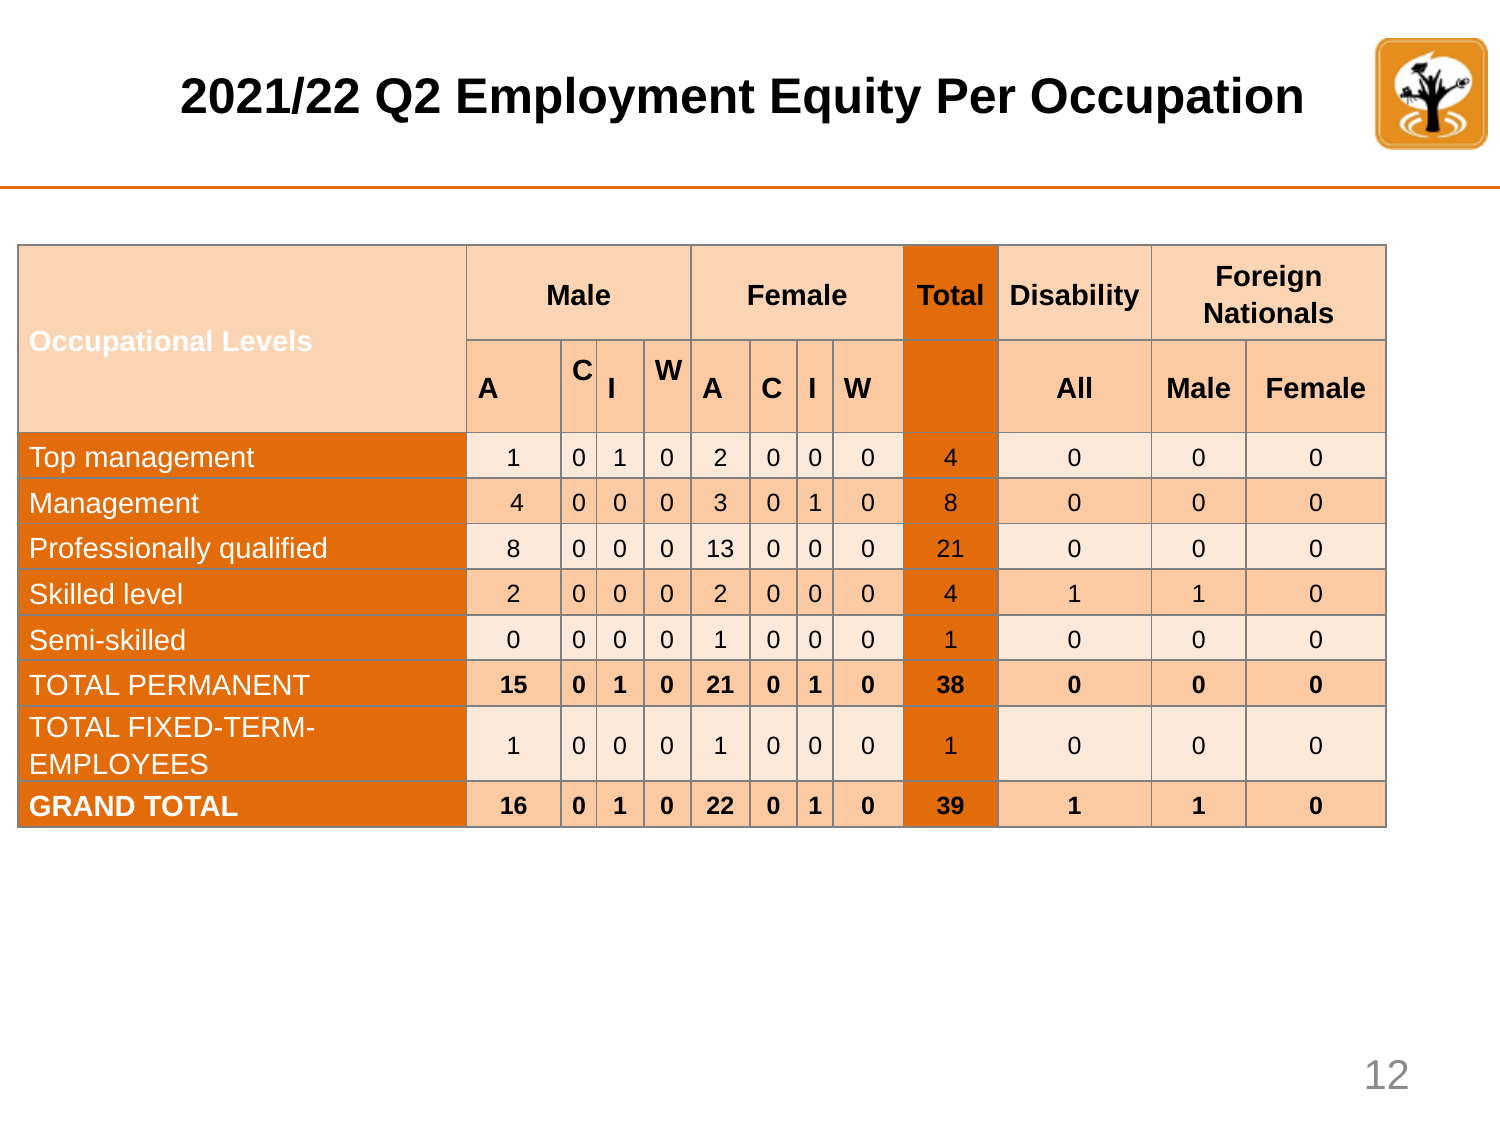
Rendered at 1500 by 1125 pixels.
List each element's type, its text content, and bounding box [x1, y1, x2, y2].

table_cell 0 [1152, 433, 1245, 477]
table_cell 0 [562, 479, 596, 523]
table_cell 0 [834, 433, 903, 477]
table_cell 0 [645, 433, 690, 477]
table_cell 0 [834, 616, 903, 659]
table_cell 0 [645, 479, 690, 523]
table_cell Professionally qualified [19, 524, 466, 568]
table_cell 0 [562, 707, 596, 780]
table_cell 1 [904, 616, 997, 659]
table_cell 2 [692, 570, 749, 614]
table_cell 0 [999, 661, 1151, 705]
table_cell 21 [692, 661, 749, 705]
table_cell All [999, 341, 1151, 432]
table_cell 0 [645, 782, 690, 826]
table_cell 0 [999, 616, 1151, 659]
table_header Total [904, 246, 997, 339]
table_cell Male [1152, 341, 1245, 432]
table_cell 4 [904, 433, 997, 477]
table_cell 0 [1247, 782, 1385, 826]
table_cell 0 [597, 479, 643, 523]
table_cell 1 [798, 661, 832, 705]
table_cell 0 [645, 616, 690, 659]
table_cell 0 [562, 661, 596, 705]
table_cell 1 [597, 433, 643, 477]
table_cell [904, 341, 997, 432]
table_cell 0 [1152, 616, 1245, 659]
table_cell A [692, 341, 749, 432]
table_cell 0 [834, 570, 903, 614]
table_cell 0 [751, 707, 796, 780]
picture [1426, 38, 1488, 150]
table_cell 0 [1152, 707, 1245, 780]
table_cell C [751, 341, 796, 432]
table_cell 0 [1152, 524, 1245, 568]
table_cell 0 [834, 661, 903, 705]
table_cell 1 [597, 661, 643, 705]
table_cell 0 [999, 524, 1151, 568]
slide_number 12 [1074, 1042, 1425, 1103]
table_cell I [597, 341, 643, 432]
table_cell 13 [692, 524, 749, 568]
table_cell Skilled level [19, 570, 466, 614]
table_cell 8 [467, 524, 560, 568]
table_cell 0 [597, 707, 643, 780]
table_cell 0 [597, 570, 643, 614]
table_header Female [692, 246, 903, 339]
table_cell 1 [999, 782, 1151, 826]
table_cell 0 [645, 661, 690, 705]
table_cell 0 [1247, 524, 1385, 568]
table_cell 0 [562, 782, 596, 826]
table_cell 21 [904, 524, 997, 568]
table_cell C [562, 341, 596, 432]
table_cell Management [19, 479, 466, 523]
table_cell 0 [1152, 661, 1245, 705]
table_cell 0 [751, 570, 796, 614]
table_cell 1 [467, 707, 560, 780]
table_cell 1 [1152, 782, 1245, 826]
table_cell TOTAL FIXED-TERM-EMPLOYEES [19, 707, 466, 780]
table_cell A [467, 341, 560, 432]
table_cell 0 [645, 570, 690, 614]
table_cell 16 [467, 782, 560, 826]
table_header Occupational Levels [19, 246, 466, 432]
table_cell 0 [645, 524, 690, 568]
table_cell 15 [467, 661, 560, 705]
table_cell 0 [751, 616, 796, 659]
table_cell 0 [999, 433, 1151, 477]
table_cell 0 [834, 707, 903, 780]
table_cell 2 [692, 433, 749, 477]
table_cell 39 [904, 782, 997, 826]
table_header Disability [999, 246, 1151, 339]
title 2021/22 Q2 Employment Equity Per Occupation [74, 0, 1426, 188]
table_cell 8 [904, 479, 997, 523]
table_cell I [798, 341, 832, 432]
table_cell Top management [19, 433, 466, 477]
table_cell 0 [1247, 479, 1385, 523]
table_cell 0 [1247, 616, 1385, 659]
table_cell 1 [467, 433, 560, 477]
table_cell 0 [751, 524, 796, 568]
table_cell 0 [751, 782, 796, 826]
table_cell 0 [562, 616, 596, 659]
table_cell Semi-skilled [19, 616, 466, 659]
table_cell 0 [834, 782, 903, 826]
table_header Male [467, 246, 690, 339]
table_cell 1 [798, 479, 832, 523]
table_cell 0 [1247, 433, 1385, 477]
table_cell 0 [834, 524, 903, 568]
table_cell Female [1247, 341, 1385, 432]
table_header Foreign Nationals [1152, 246, 1385, 339]
table_cell W [645, 341, 690, 432]
table_cell 0 [999, 479, 1151, 523]
table_cell 0 [751, 479, 796, 523]
table_cell 0 [1247, 661, 1385, 705]
table_cell 1 [798, 782, 832, 826]
table_cell 0 [562, 433, 596, 477]
table_cell 0 [467, 616, 560, 659]
table_cell 2 [467, 570, 560, 614]
table_cell 1 [904, 707, 997, 780]
table_cell 0 [751, 433, 796, 477]
table_cell W [834, 341, 903, 432]
table_cell 1 [692, 616, 749, 659]
table_cell 1 [692, 707, 749, 780]
table_cell 0 [798, 570, 832, 614]
table_cell 0 [1152, 479, 1245, 523]
table_cell 0 [834, 479, 903, 523]
table_cell 4 [467, 479, 560, 523]
table_cell 4 [904, 570, 997, 614]
table_cell 0 [562, 524, 596, 568]
table_cell 1 [999, 570, 1151, 614]
table_cell 0 [597, 524, 643, 568]
table_cell 3 [692, 479, 749, 523]
table_cell 1 [1152, 570, 1245, 614]
table_cell 22 [692, 782, 749, 826]
table_cell 0 [999, 707, 1151, 780]
table_cell 1 [597, 782, 643, 826]
table_cell 0 [645, 707, 690, 780]
table_cell TOTAL PERMANENT [19, 661, 466, 705]
table_cell 0 [751, 661, 796, 705]
table_cell 0 [1247, 570, 1385, 614]
table_cell 0 [798, 433, 832, 477]
table_cell 0 [798, 616, 832, 659]
table_cell 0 [798, 524, 832, 568]
table_cell 0 [1247, 707, 1385, 780]
table_cell 0 [798, 707, 832, 780]
table_cell 0 [597, 616, 643, 659]
table_cell GRAND TOTAL [19, 782, 466, 826]
table_cell 0 [562, 570, 596, 614]
table_cell 38 [904, 661, 997, 705]
